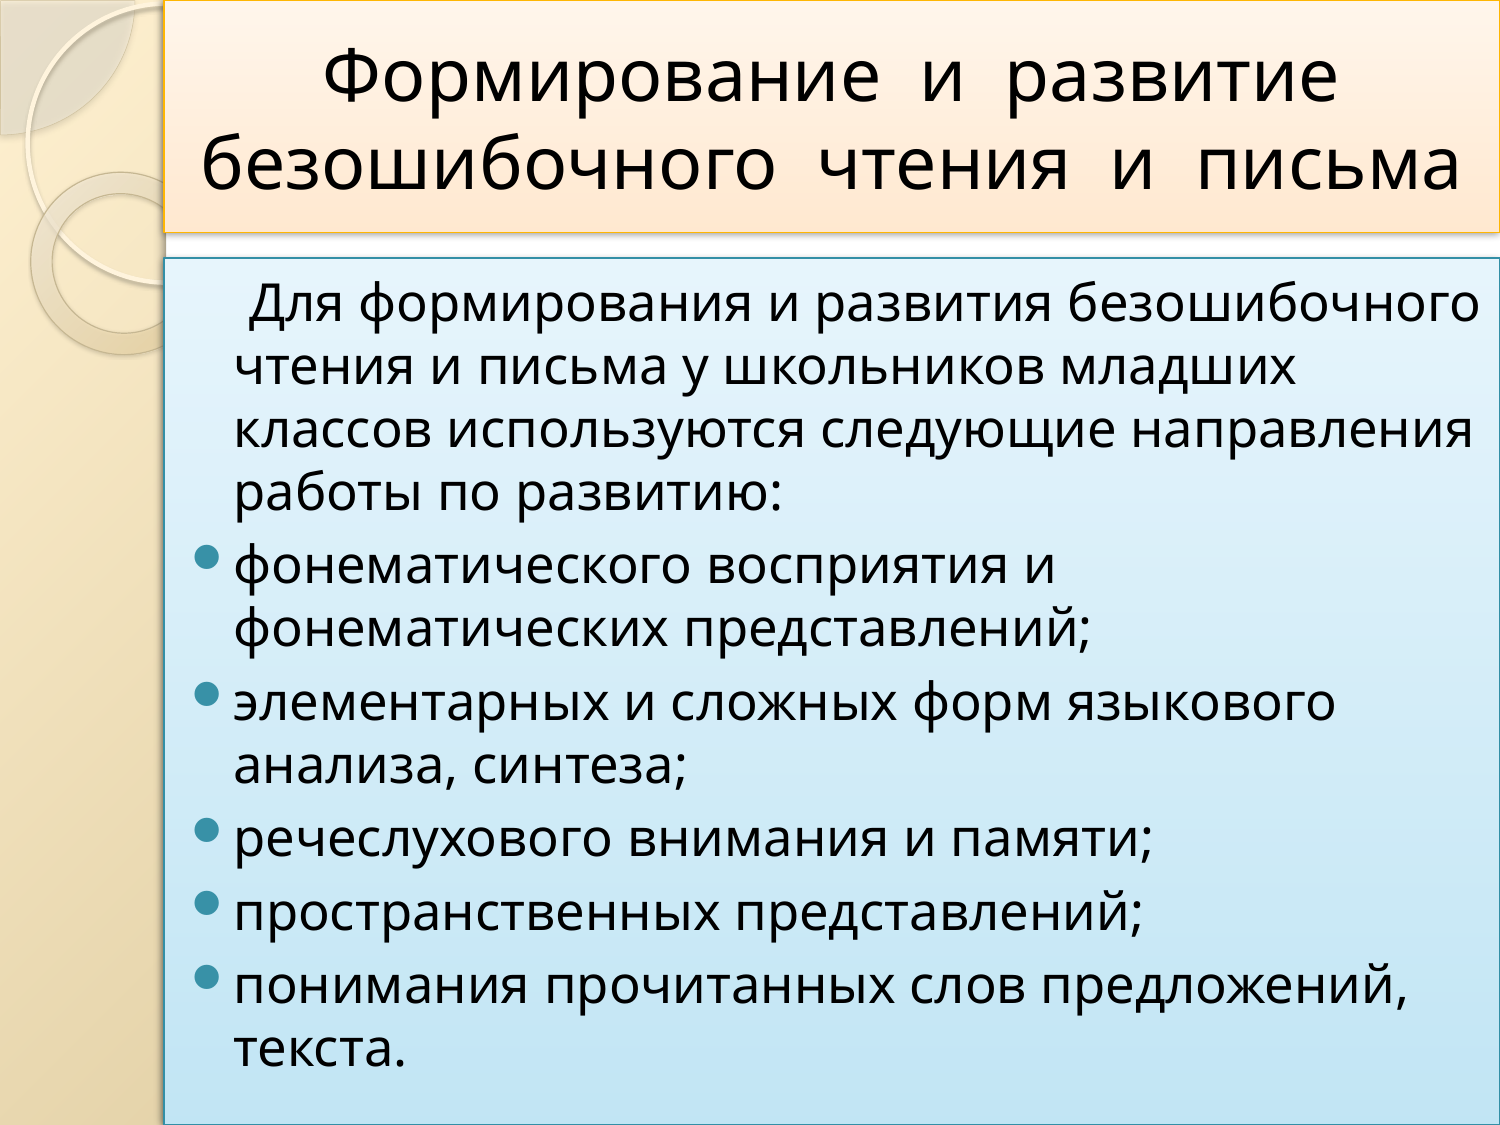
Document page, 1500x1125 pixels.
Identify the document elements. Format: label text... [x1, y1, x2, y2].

list Для формирования и развития безошибочного чтения и письма у школьников младших классов используются следующие направления работы по развитию: фонематического восприятия и фонематических представлений; элементарных и сложных форм языкового анализа, синтеза; речеслухового внимания и памяти; пространственных представлений; понимания прочитанных слов предложений, текста. [163, 257, 1500, 1125]
title Формирование и развитие безошибочного чтения и письма [163, 0, 1500, 233]
